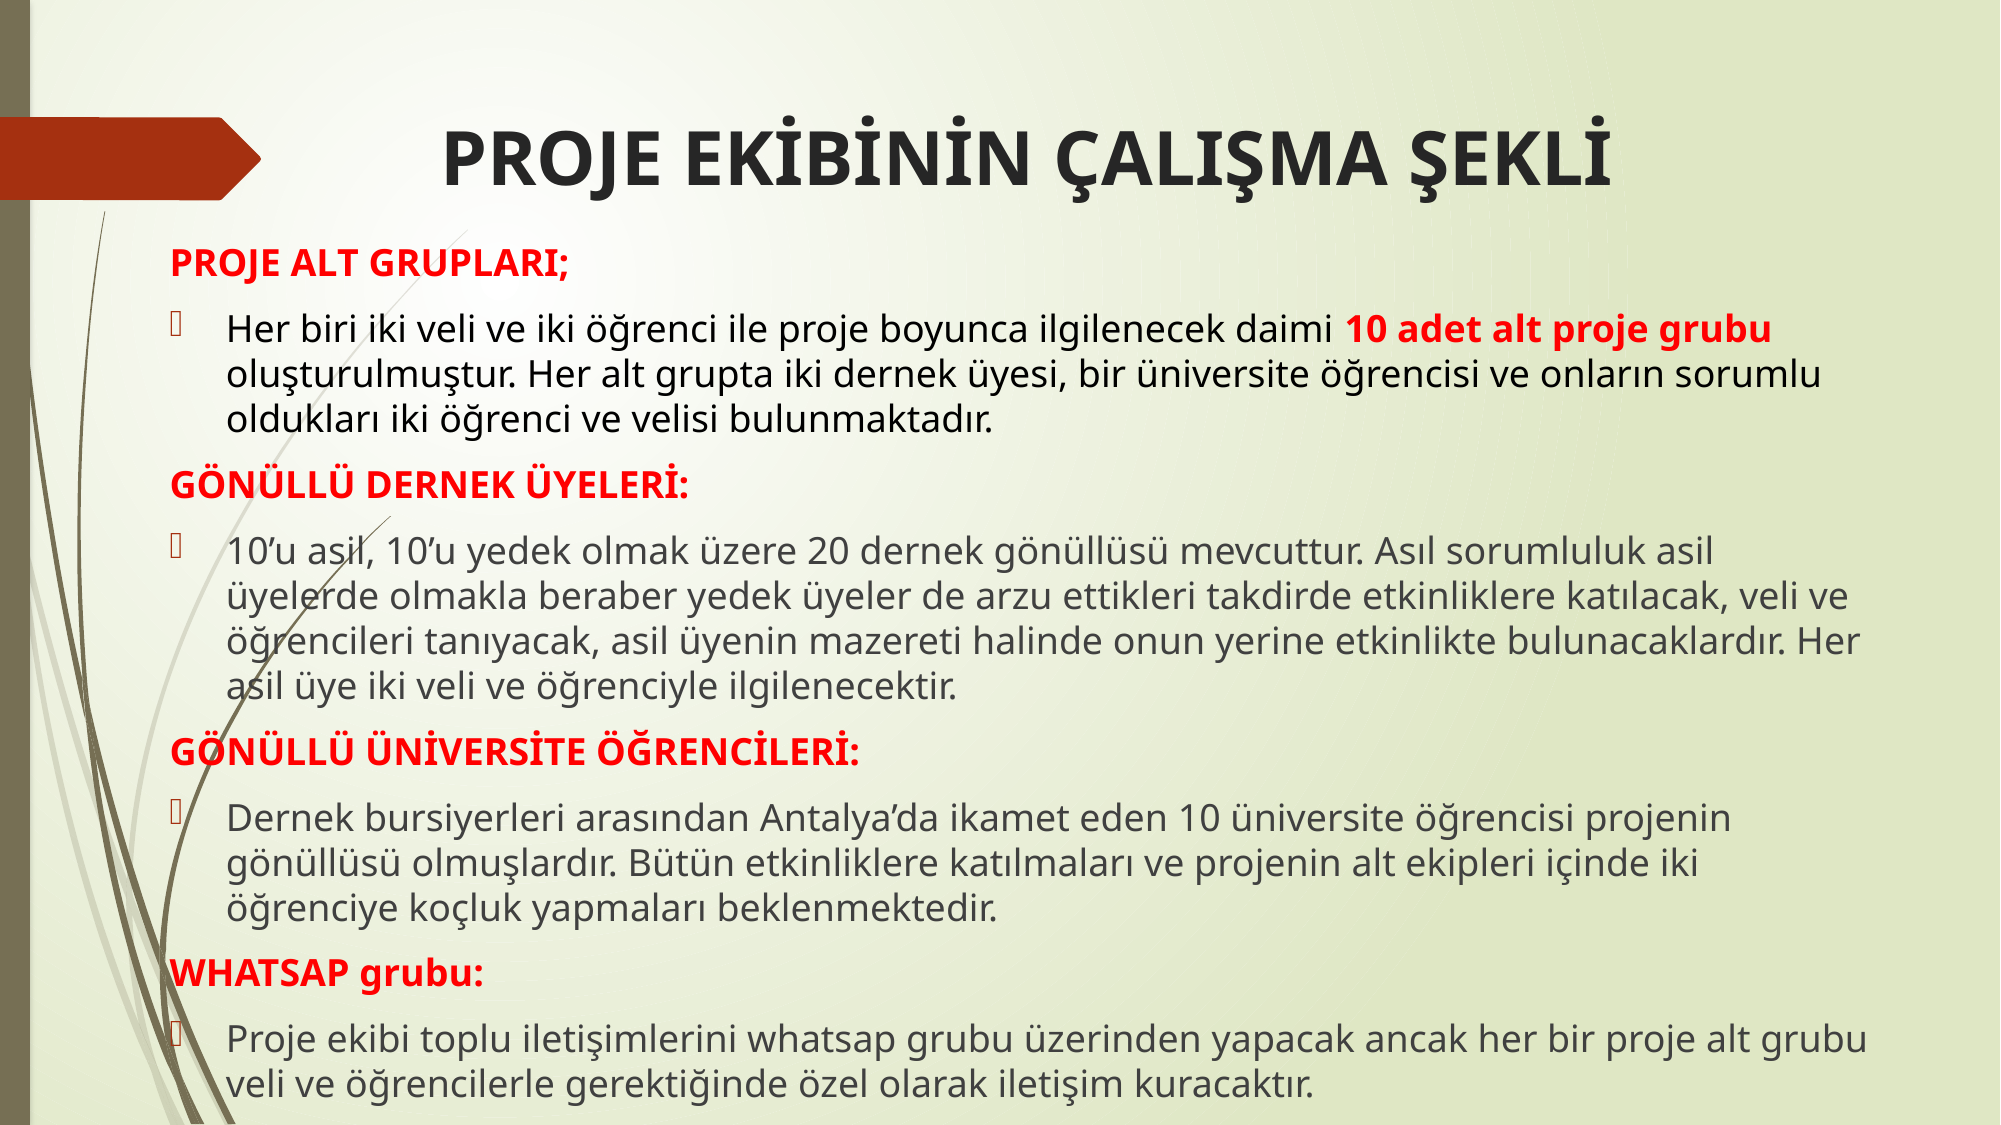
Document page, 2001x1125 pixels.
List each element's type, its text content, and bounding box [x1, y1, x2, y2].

title PROJE EKİBİNİN ÇALIŞMA ŞEKLİ [425, 102, 1888, 231]
list PROJE ALT GRUPLARI; Her biri iki veli ve iki öğrenci ile proje boyunca ilgilenecek daimi 10 adet alt proje grubu oluşturulmuştur. Her alt grupta iki dernek üyesi, bir üniversite öğrencisi ve onların sorumlu oldukları iki öğrenci ve velisi bulunmaktadır. GÖNÜLLÜ DERNEK ÜYELERİ: 10’u asil, 10’u yedek olmak üzere 20 dernek gönüllüsü mevcuttur. Asıl sorumluluk asil üyelerde olmakla beraber yedek üyeler de arzu ettikleri takdirde etkinliklere katılacak, veli ve öğrencileri tanıyacak, asil üyenin mazereti halinde onun yerine etkinlikte bulunacaklardır. Her asil üye iki veli ve öğrenciyle ilgilenecektir. GÖNÜLLÜ ÜNİVERSİTE ÖĞRENCİLERİ: Dernek bursiyerleri arasından Antalya’da ikamet eden 10 üniversite öğrencisi projenin gönüllüsü olmuşlardır. Bütün etkinliklere katılmaları ve projenin alt ekipleri içinde iki öğrenciye koçluk yapmaları beklenmektedir. WHATSAP grubu: Proje ekibi toplu iletişimlerini whatsap grubu üzerinden yapacak ancak her bir proje alt grubu veli ve öğrencilerle gerektiğinde özel olarak iletişim kuracaktır. [154, 231, 1888, 970]
